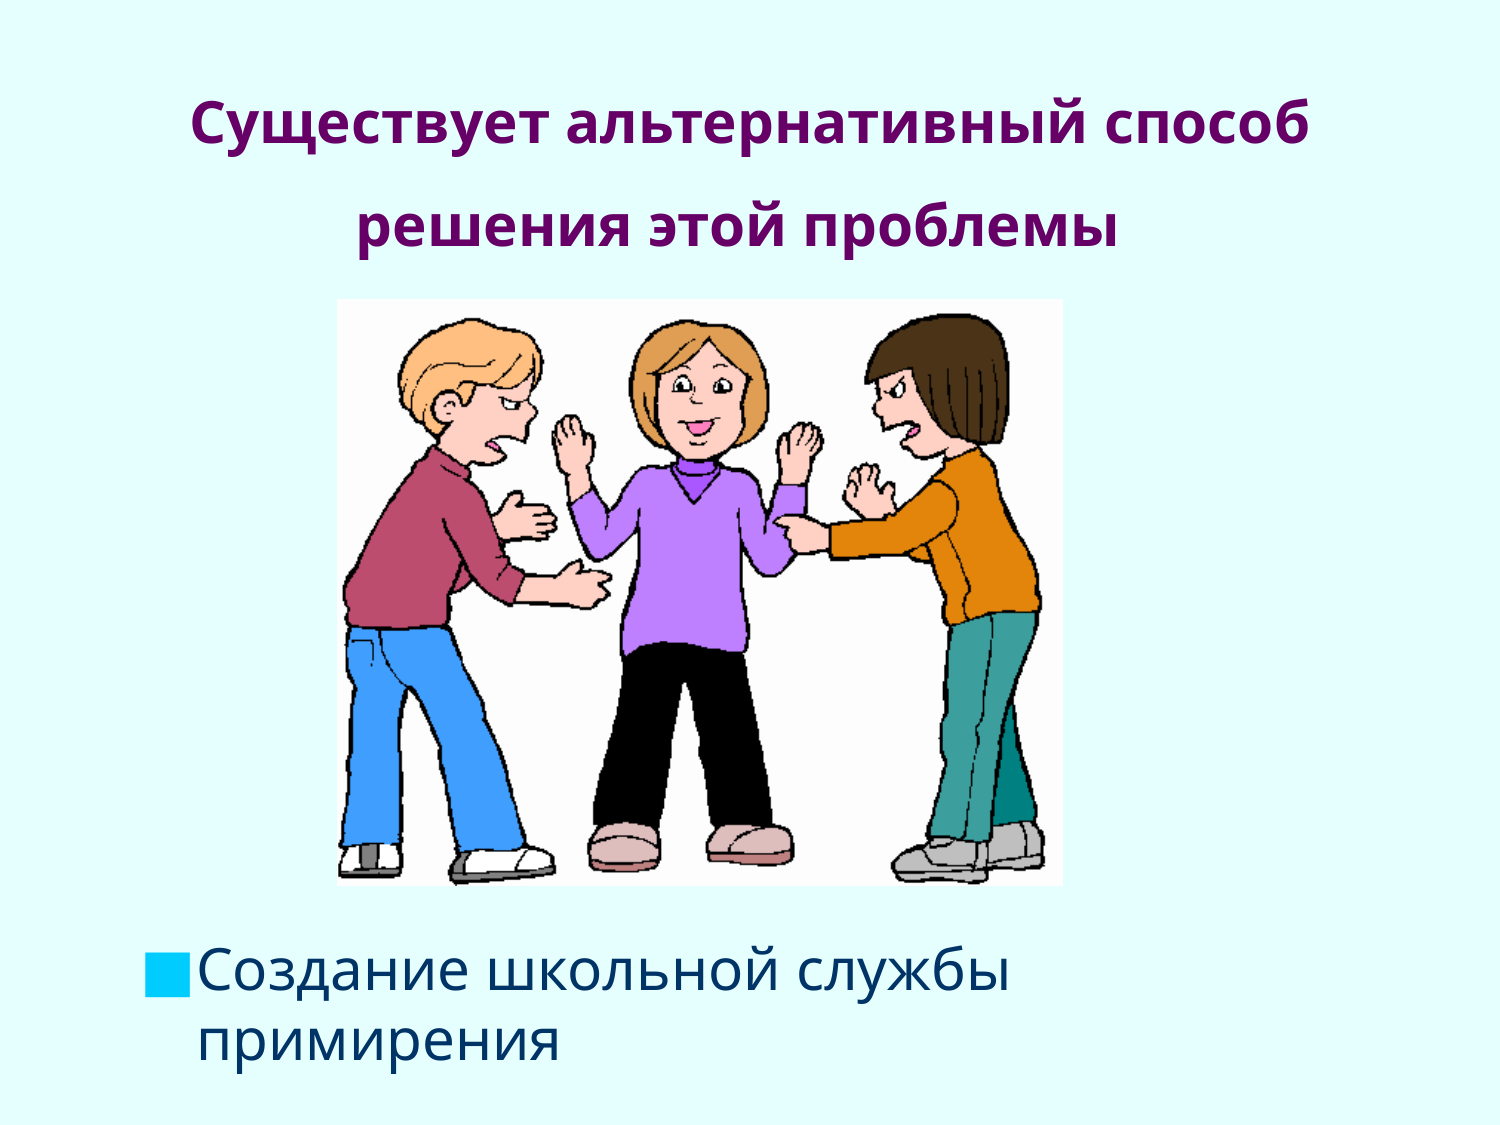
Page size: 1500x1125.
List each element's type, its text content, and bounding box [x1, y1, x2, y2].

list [337, 299, 1063, 887]
title Существует альтернативный способ решения этой проблемы [75, 62, 1425, 288]
list Создание школьной службы примирения [125, 924, 1388, 1063]
